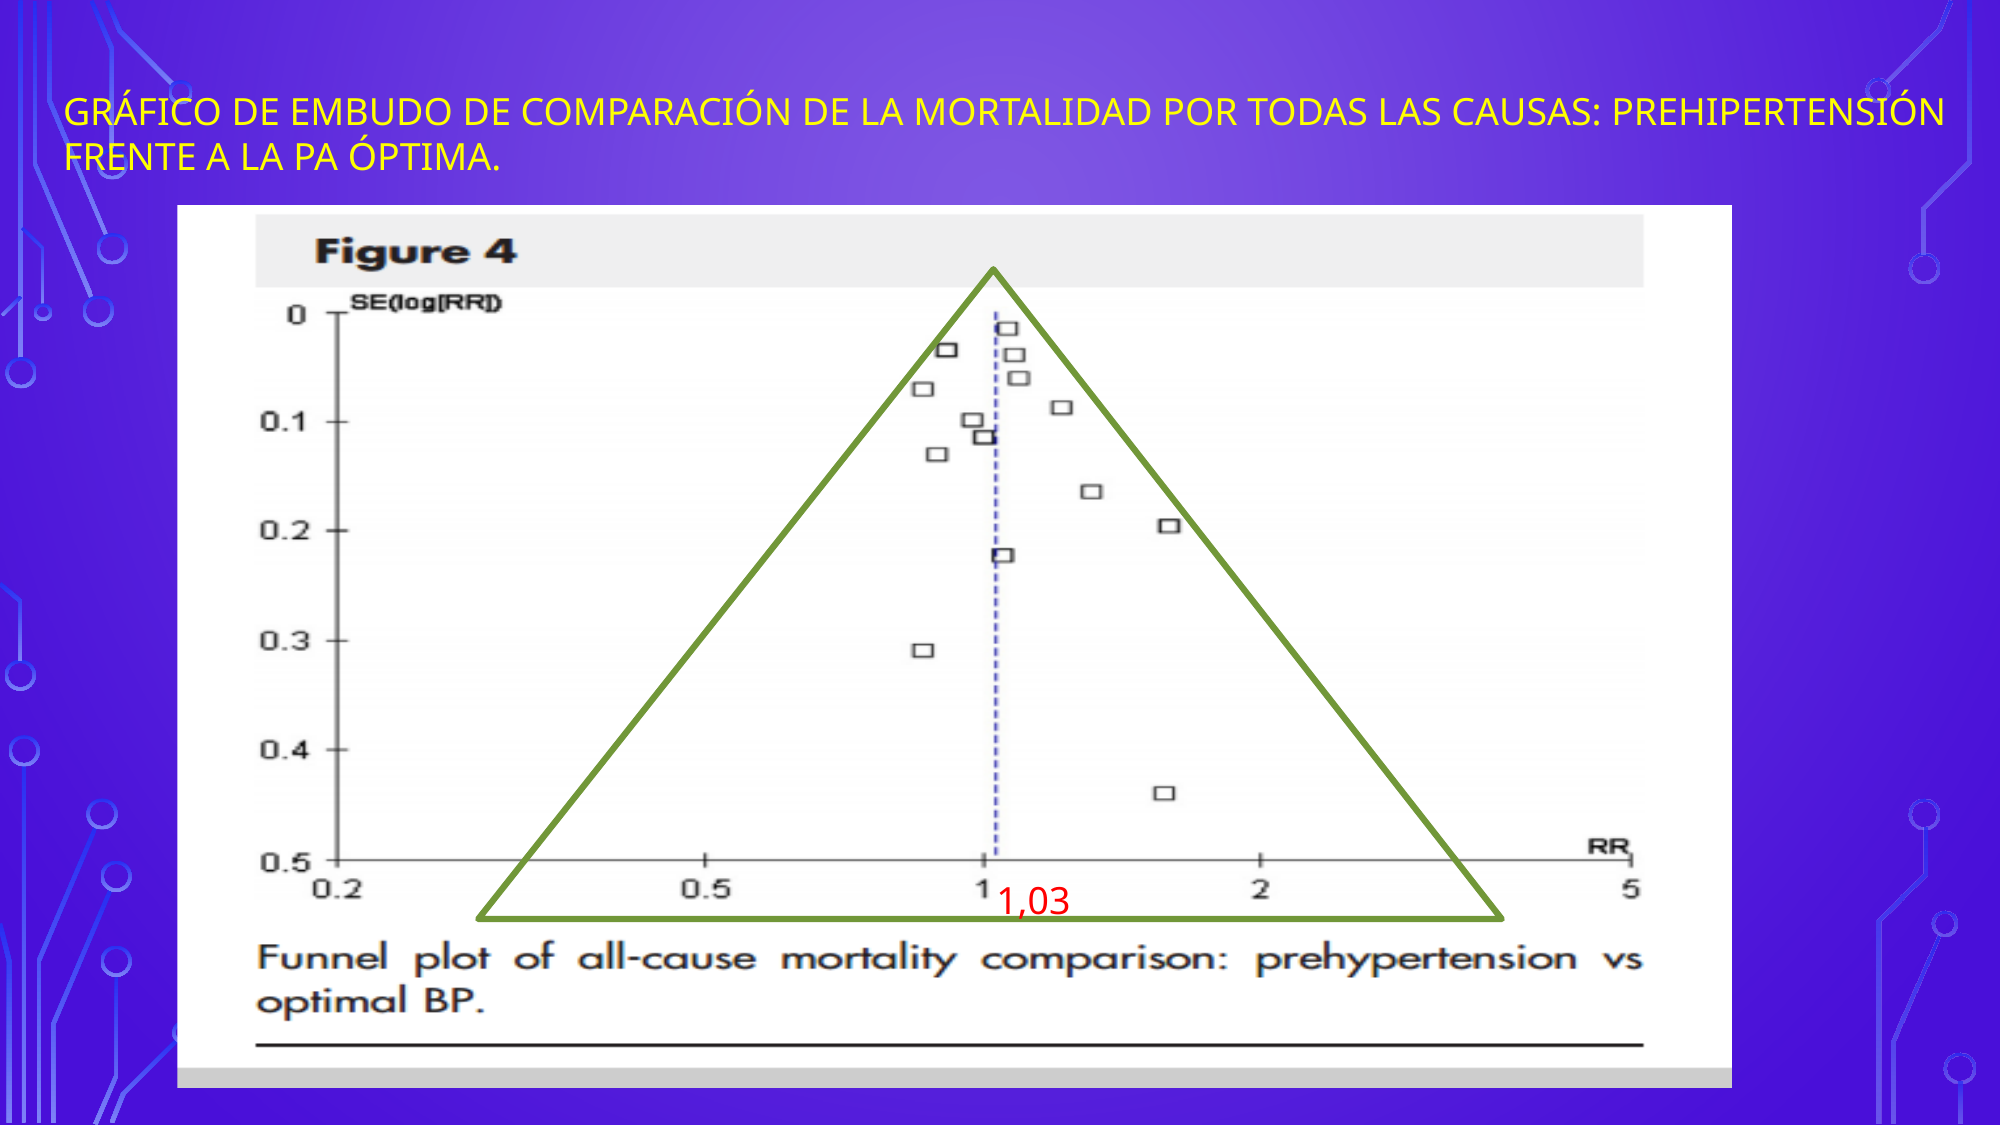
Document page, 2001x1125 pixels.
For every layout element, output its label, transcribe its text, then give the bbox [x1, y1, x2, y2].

picture [176, 205, 1732, 1088]
text_box GRÁFICO DE EMBUDO DE COMPARACIÓN DE LA MORTALIDAD POR TODAS LAS CAUSAS: PREHIPERTENSIÓN FRENTE A LA PA ÓPTIMA. [48, 80, 1983, 185]
